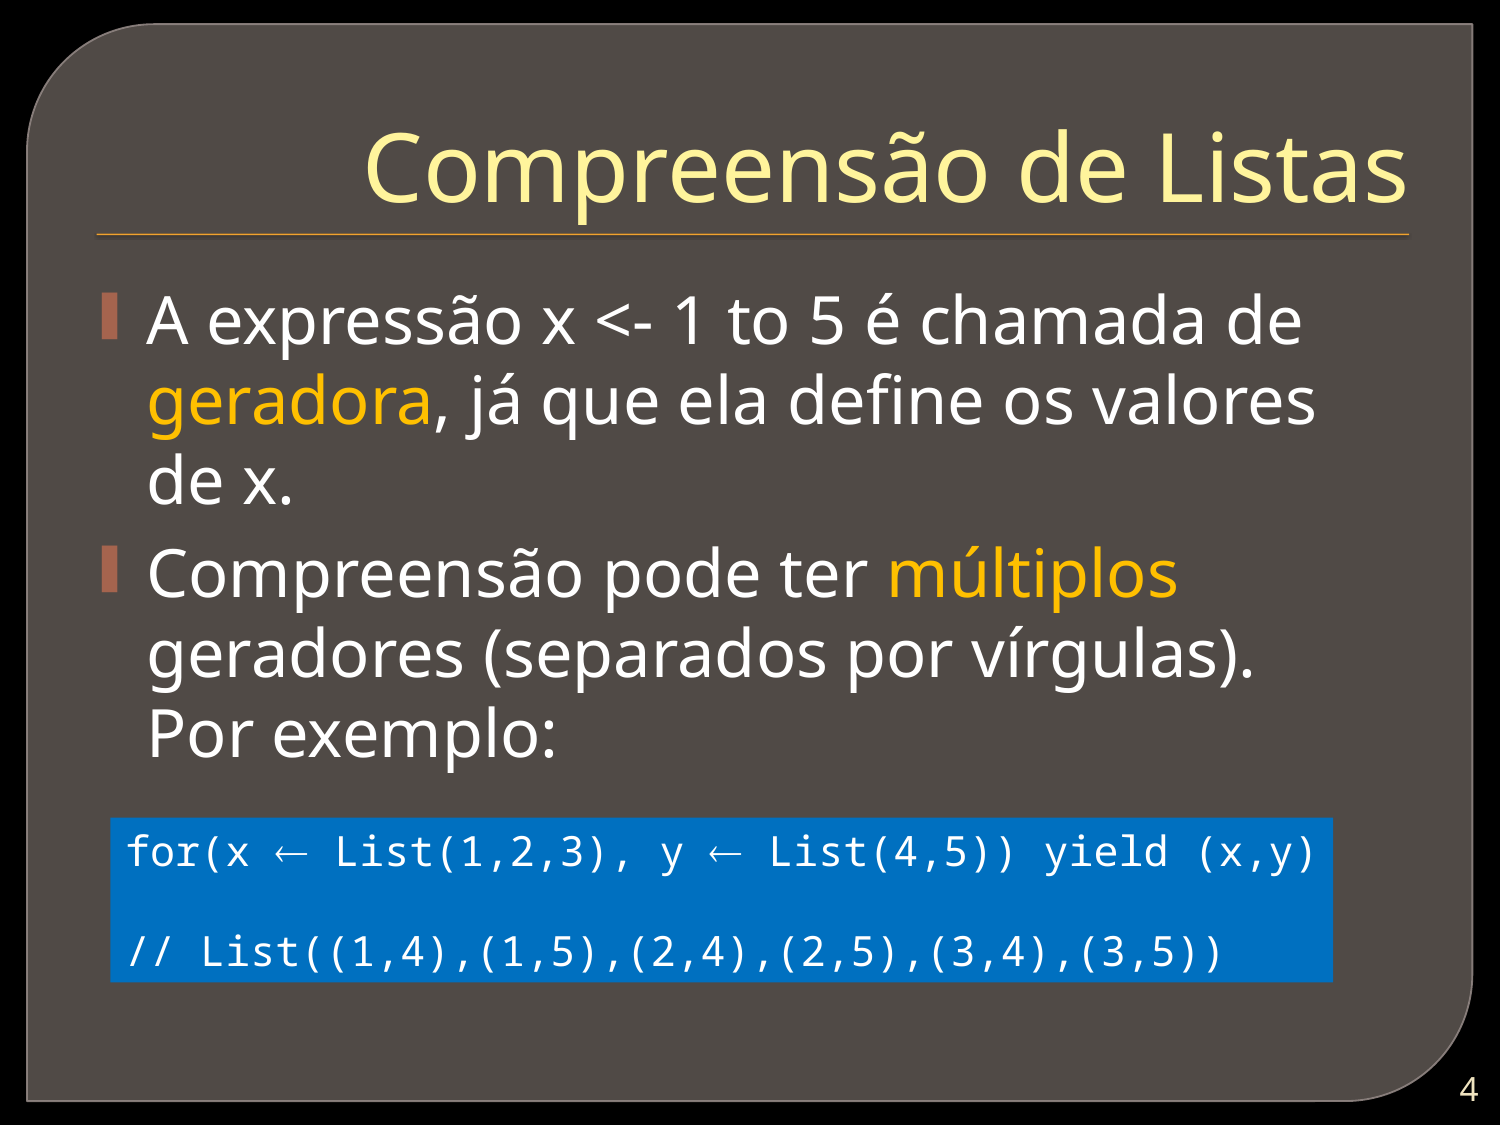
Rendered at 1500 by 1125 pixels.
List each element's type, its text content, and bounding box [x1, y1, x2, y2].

list A expressão x <- 1 to 5 é chamada de geradora, já que ela define os valores de x. Compreensão pode ter múltiplos geradores (separados por vírgulas). Por exemplo: [74, 269, 1426, 1013]
title Compreensão de Listas [75, 41, 1425, 230]
text_box for(x  List(1,2,3), y  List(4,5)) yield (x,y) // List((1,4),(1,5),(2,4),(2,5),(3,4),(3,5)) [110, 817, 1334, 983]
slide_number 3 [1417, 1068, 1494, 1114]
